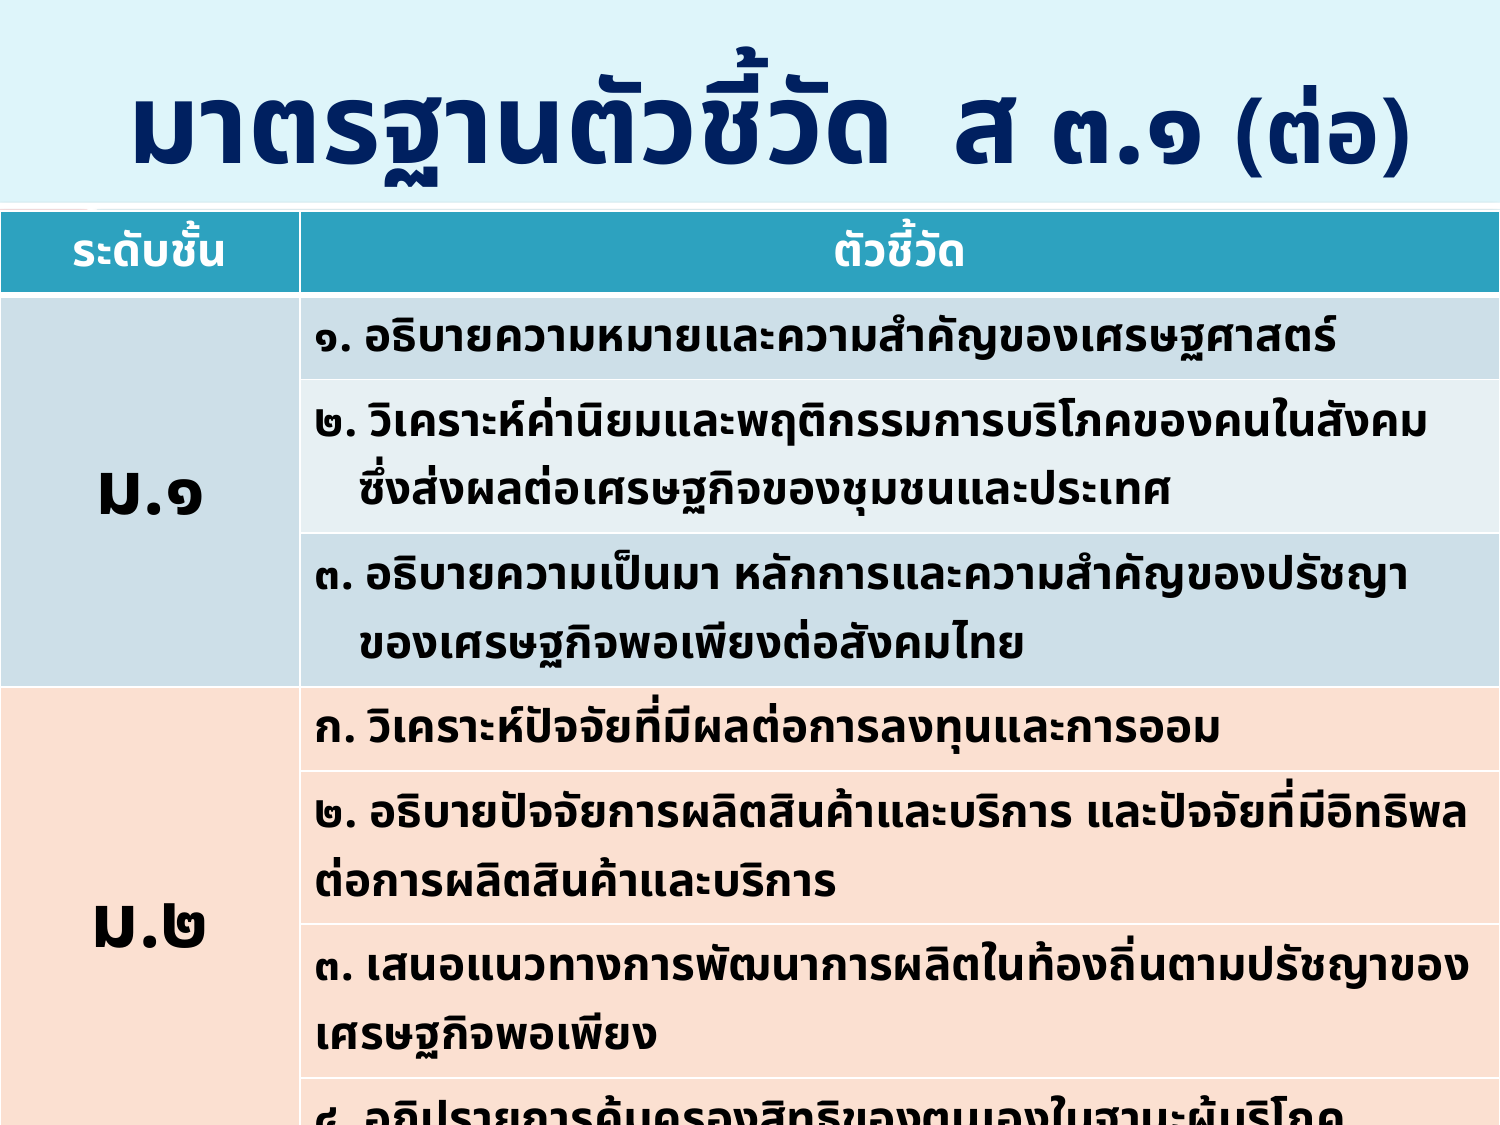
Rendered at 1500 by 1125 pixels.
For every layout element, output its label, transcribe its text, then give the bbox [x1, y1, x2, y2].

table_cell ๓. อธิบายความเป็นมา หลักการและความสำคัญของปรัชญาของเศรษฐกิจพอเพียงต่อสังคมไทย [301, 534, 1499, 686]
table_cell ๒. วิเคราะห์ค่านิยมและพฤติกรรมการบริโภคของคนในสังคม ซึ่งส่งผลต่อเศรษฐกิจของชุมชนและประเทศ [301, 380, 1499, 532]
title มาตรฐานตัวชี้วัด ส ๓.๑ (ต่อ) [100, 37, 1439, 201]
table_header ระดับชั้น [1, 212, 299, 292]
table_cell วิเคราะห์ปัจจัยที่มีผลต่อการลงทุนและการออม [301, 688, 1499, 770]
table_cell ๔. อภิปรายการคุ้มครองสิทธิของตนเองในฐานะผู้บริโภค [301, 1079, 1499, 1125]
table_header ตัวชี้วัด [301, 212, 1499, 292]
table_cell ม.๒ [1, 688, 299, 1125]
table_cell ม.๑ [1, 298, 299, 686]
table_cell ๒. อธิบายปัจจัยการผลิตสินค้าและบริการ และปัจจัยที่มีอิทธิพลต่อการผลิตสินค้าและบริการ [301, 772, 1499, 923]
table_cell ๑. อธิบายความหมายและความสำคัญของเศรษฐศาสตร์ [301, 298, 1499, 379]
table_cell ๓. เสนอแนวทางการพัฒนาการผลิตในท้องถิ่นตามปรัชญาของเศรษฐกิจพอเพียง [301, 925, 1499, 1077]
